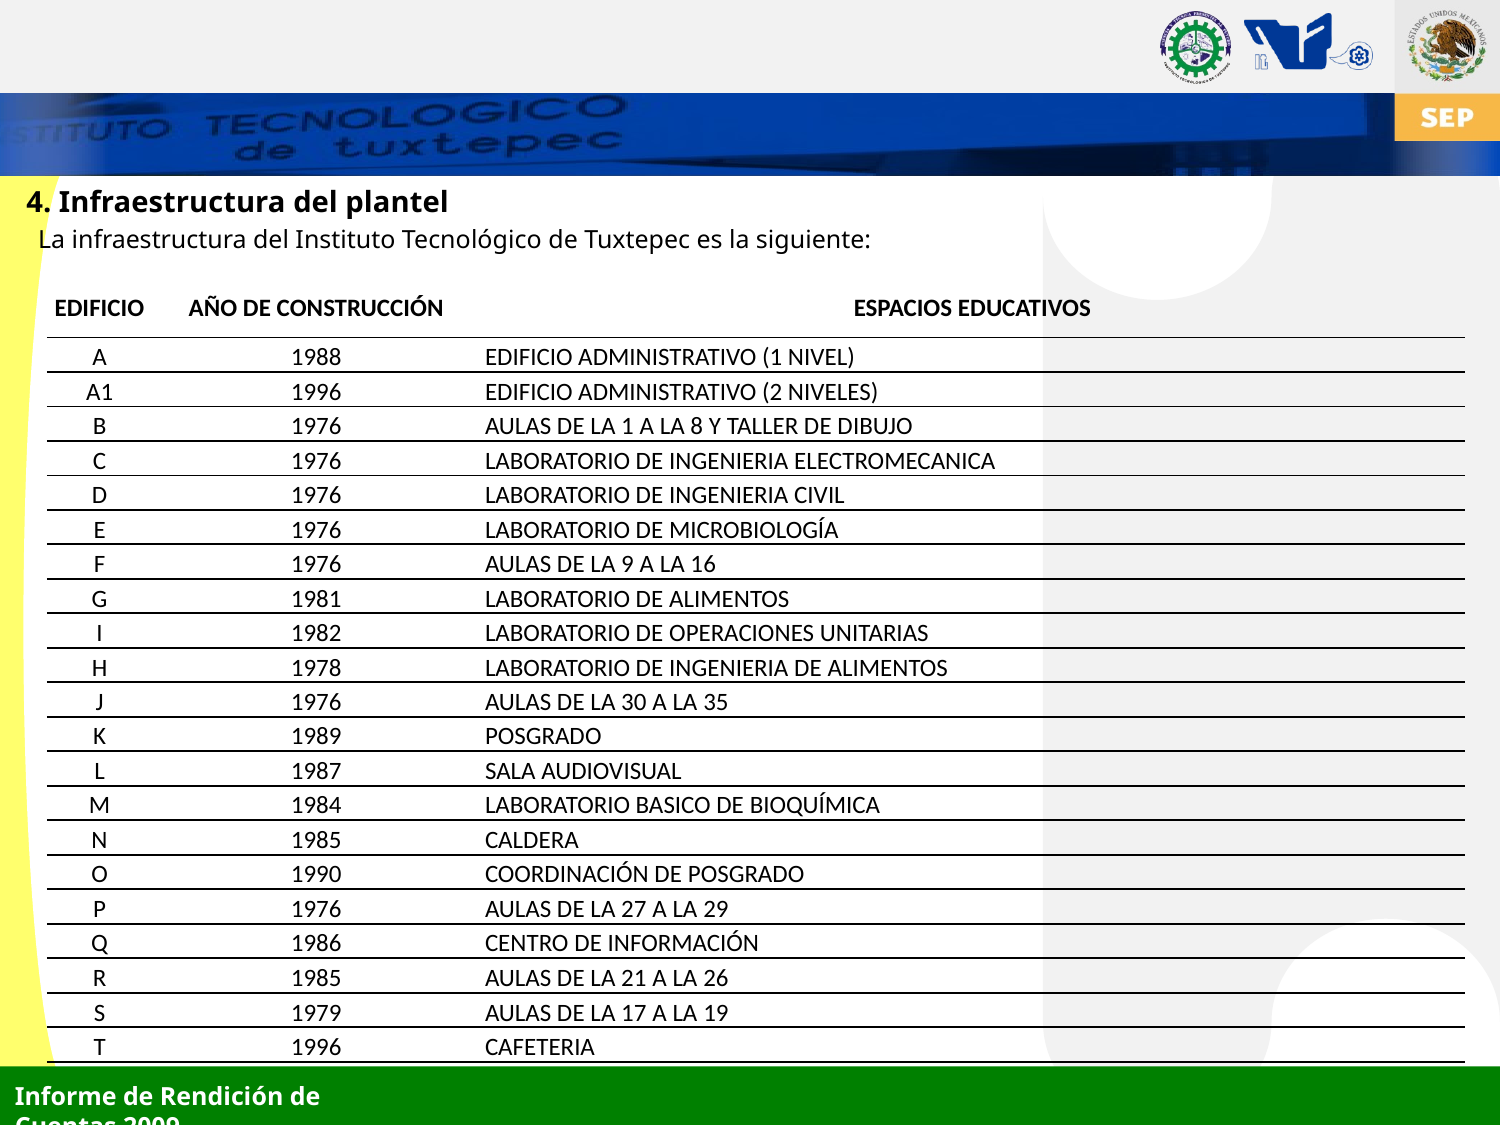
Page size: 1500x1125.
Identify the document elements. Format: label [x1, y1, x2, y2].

text_box [0, 0, 1500, 1125]
